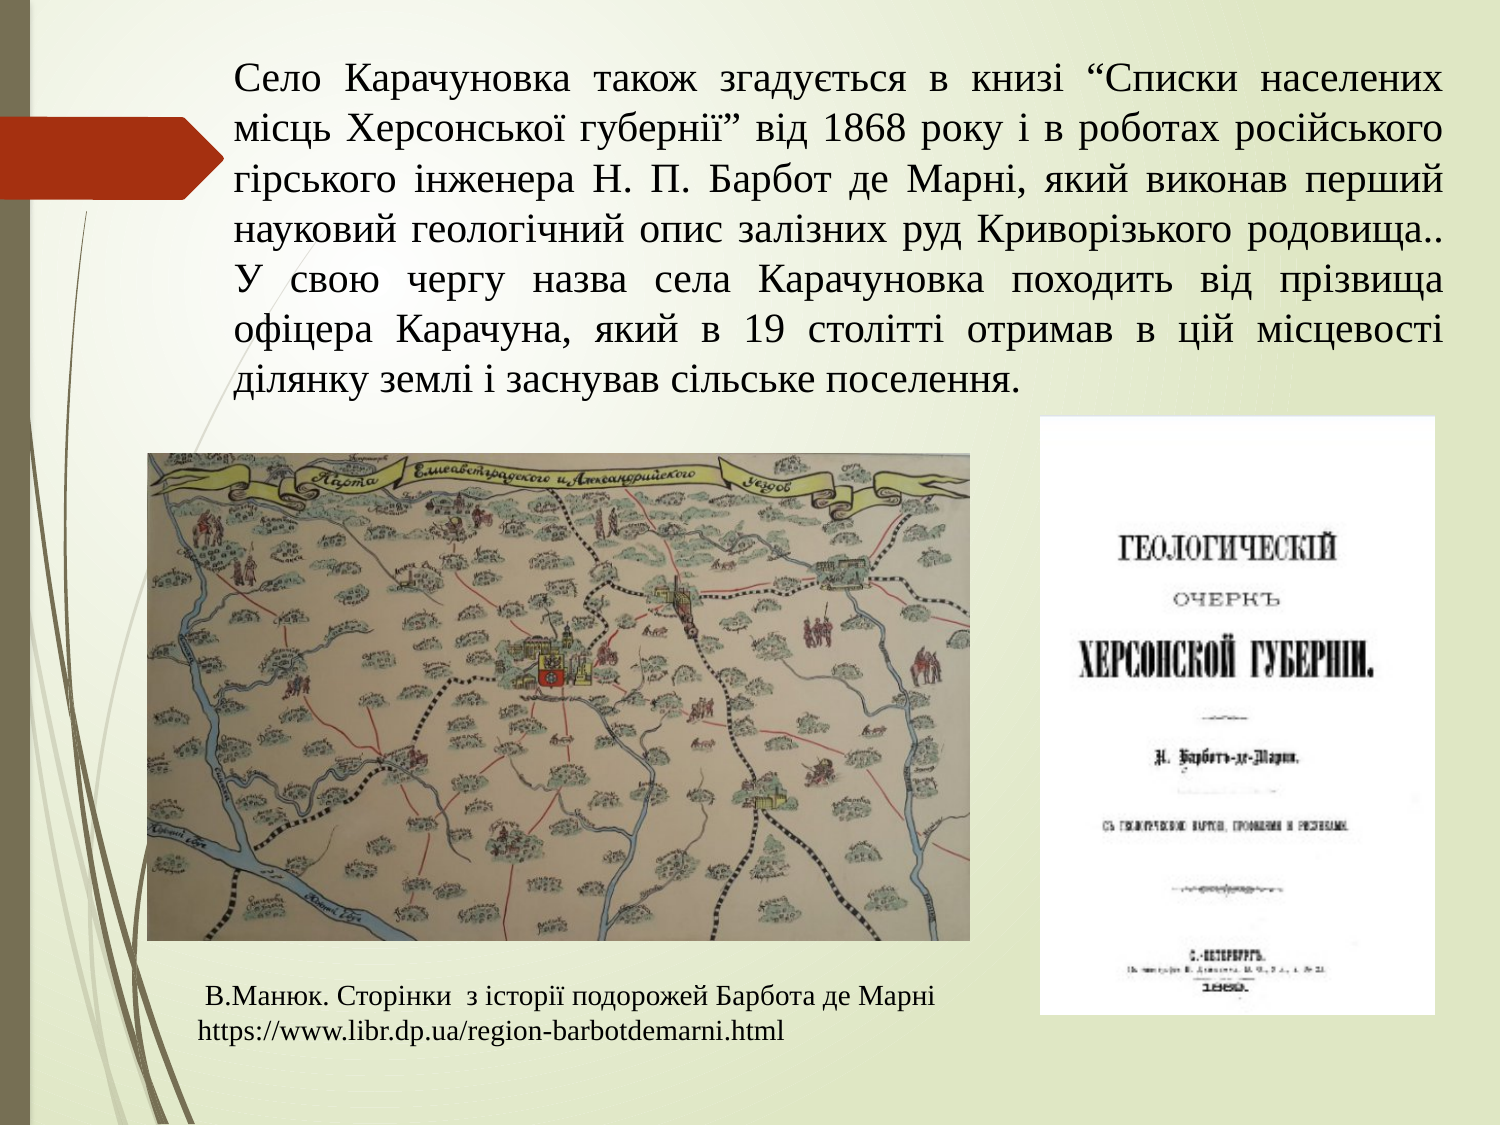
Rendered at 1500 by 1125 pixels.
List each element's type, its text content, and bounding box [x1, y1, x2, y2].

list Село Карачуновка також згадується в книзі “Списки населених місць Херсонської губернії” від 1868 року і в роботах російського гірського інженера Н. П. Барбот де Марні, який виконав перший науковий геологічний опис залізних руд Криворізького родовища.. У свою чергу назва села Карачуновка походить від прізвища офіцера Карачуна, який в 19 столітті отримав в цій місцевості ділянку землі і заснував сільське поселення. [218, 42, 1460, 457]
picture [1039, 415, 1435, 1015]
picture [147, 453, 970, 942]
text_box В.Манюк. Сторінки з історії подорожей Барбота де Марні https://www.libr.dp.ua/region-barbotdemarni.html [183, 969, 1102, 1054]
